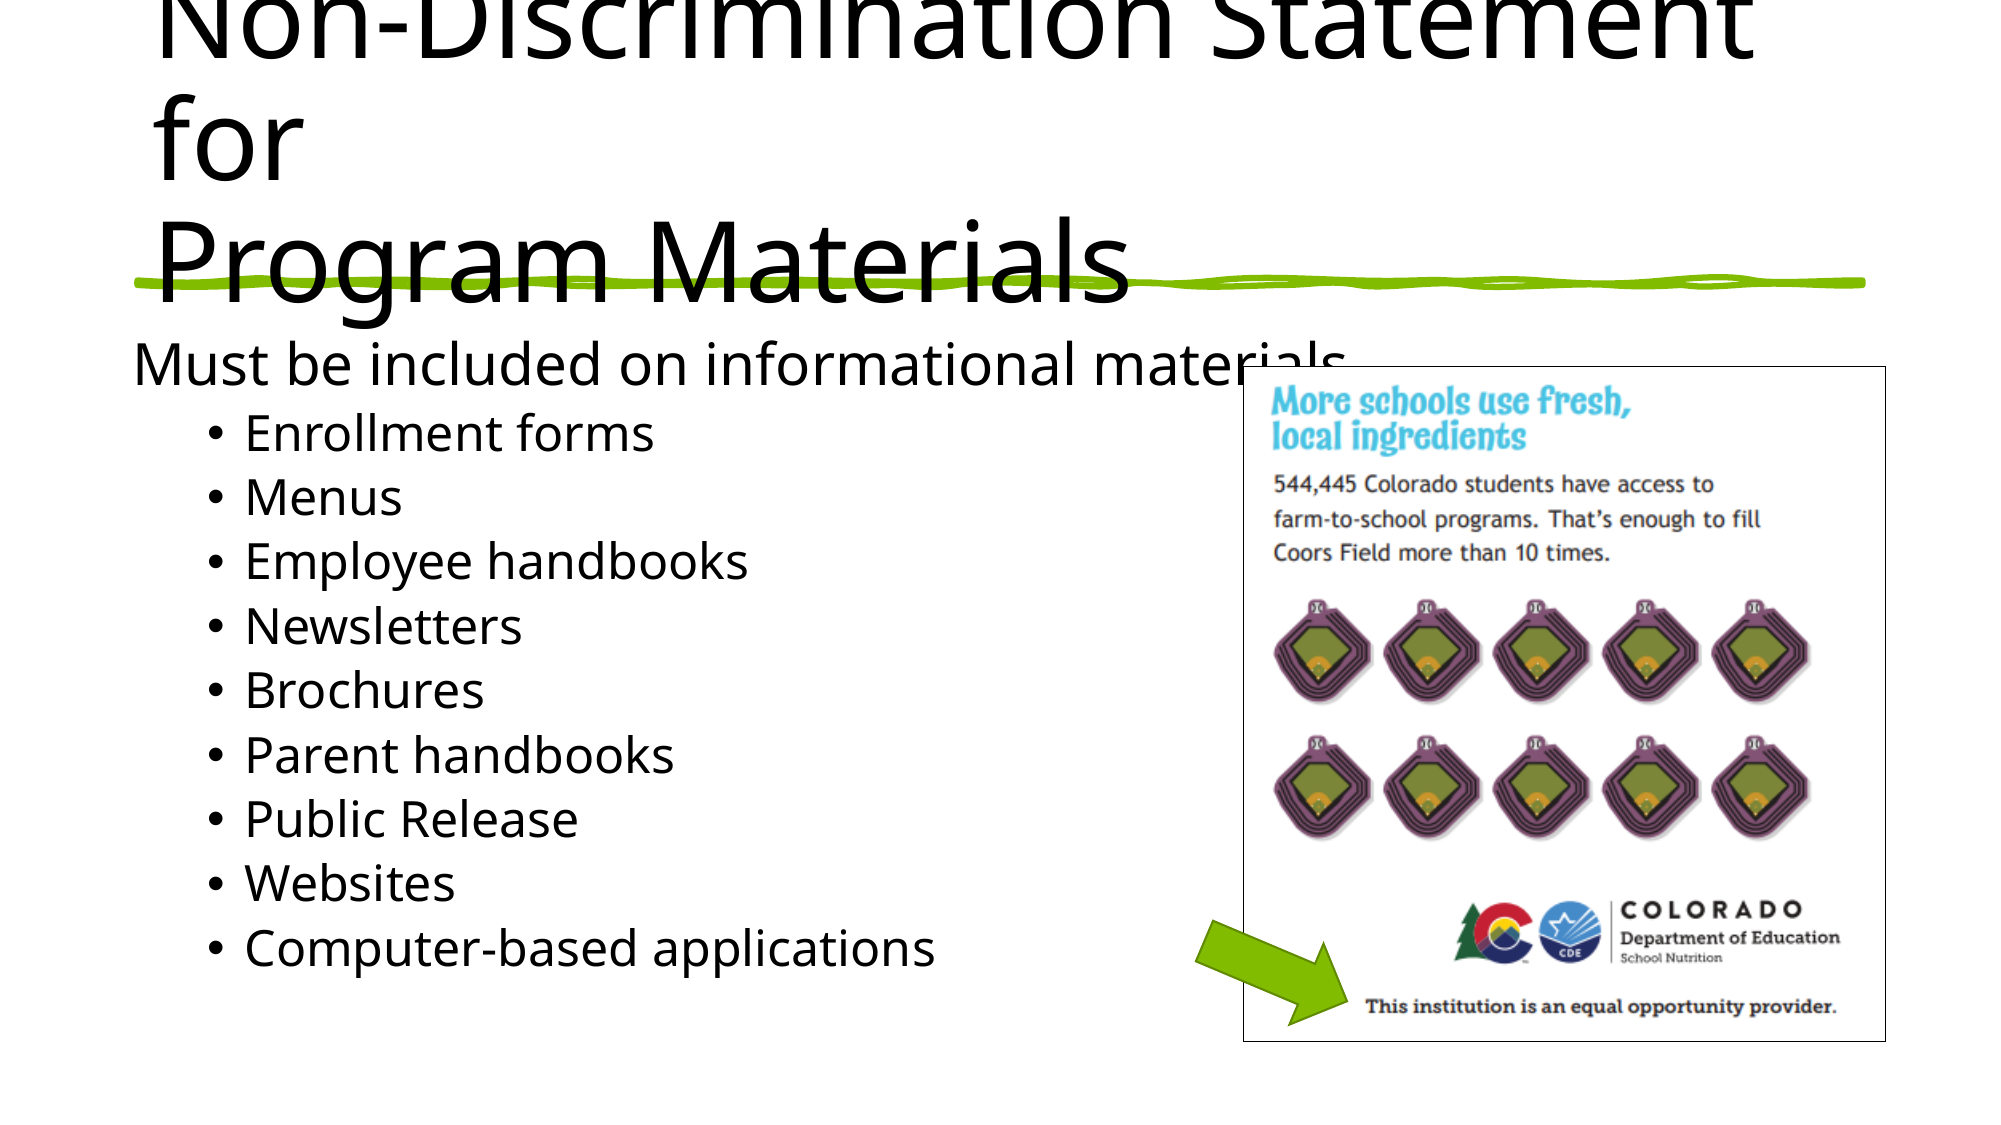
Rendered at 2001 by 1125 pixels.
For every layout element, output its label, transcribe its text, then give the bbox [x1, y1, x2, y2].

list Must be included on informational materials Enrollment forms Menus Employee handbooks Newsletters Brochures Parent handbooks Public Release Websites Computer-based applications [117, 327, 1915, 1060]
picture [1243, 366, 1886, 1042]
text_box [1194, 919, 1243, 983]
title Non-Discrimination Statement for Program Materials [137, 35, 1861, 253]
